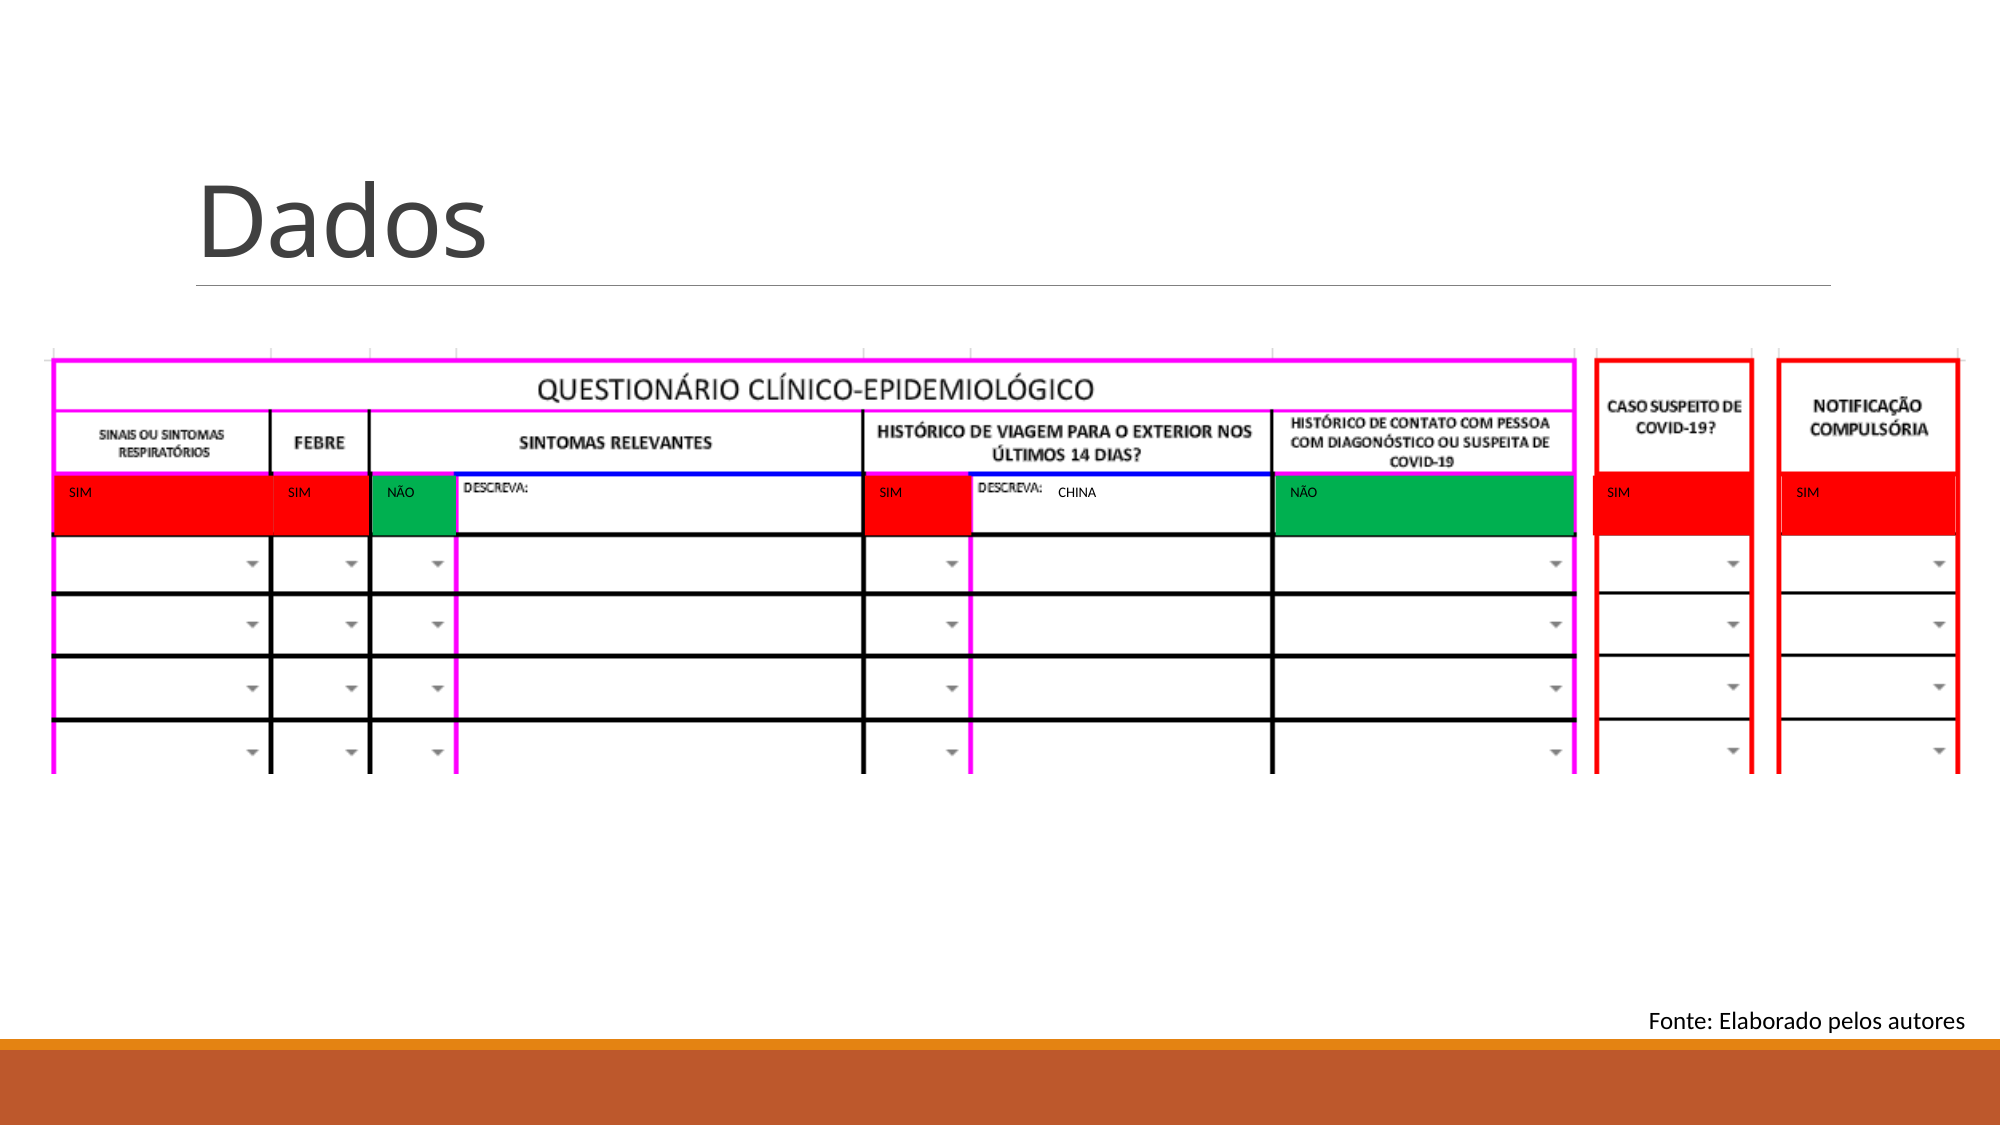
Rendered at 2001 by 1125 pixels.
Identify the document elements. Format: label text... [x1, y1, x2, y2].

picture [43, 347, 1967, 774]
text_box Fonte: Elaborado pelos autores [1634, 997, 2000, 1042]
title Dados [180, 47, 1830, 285]
